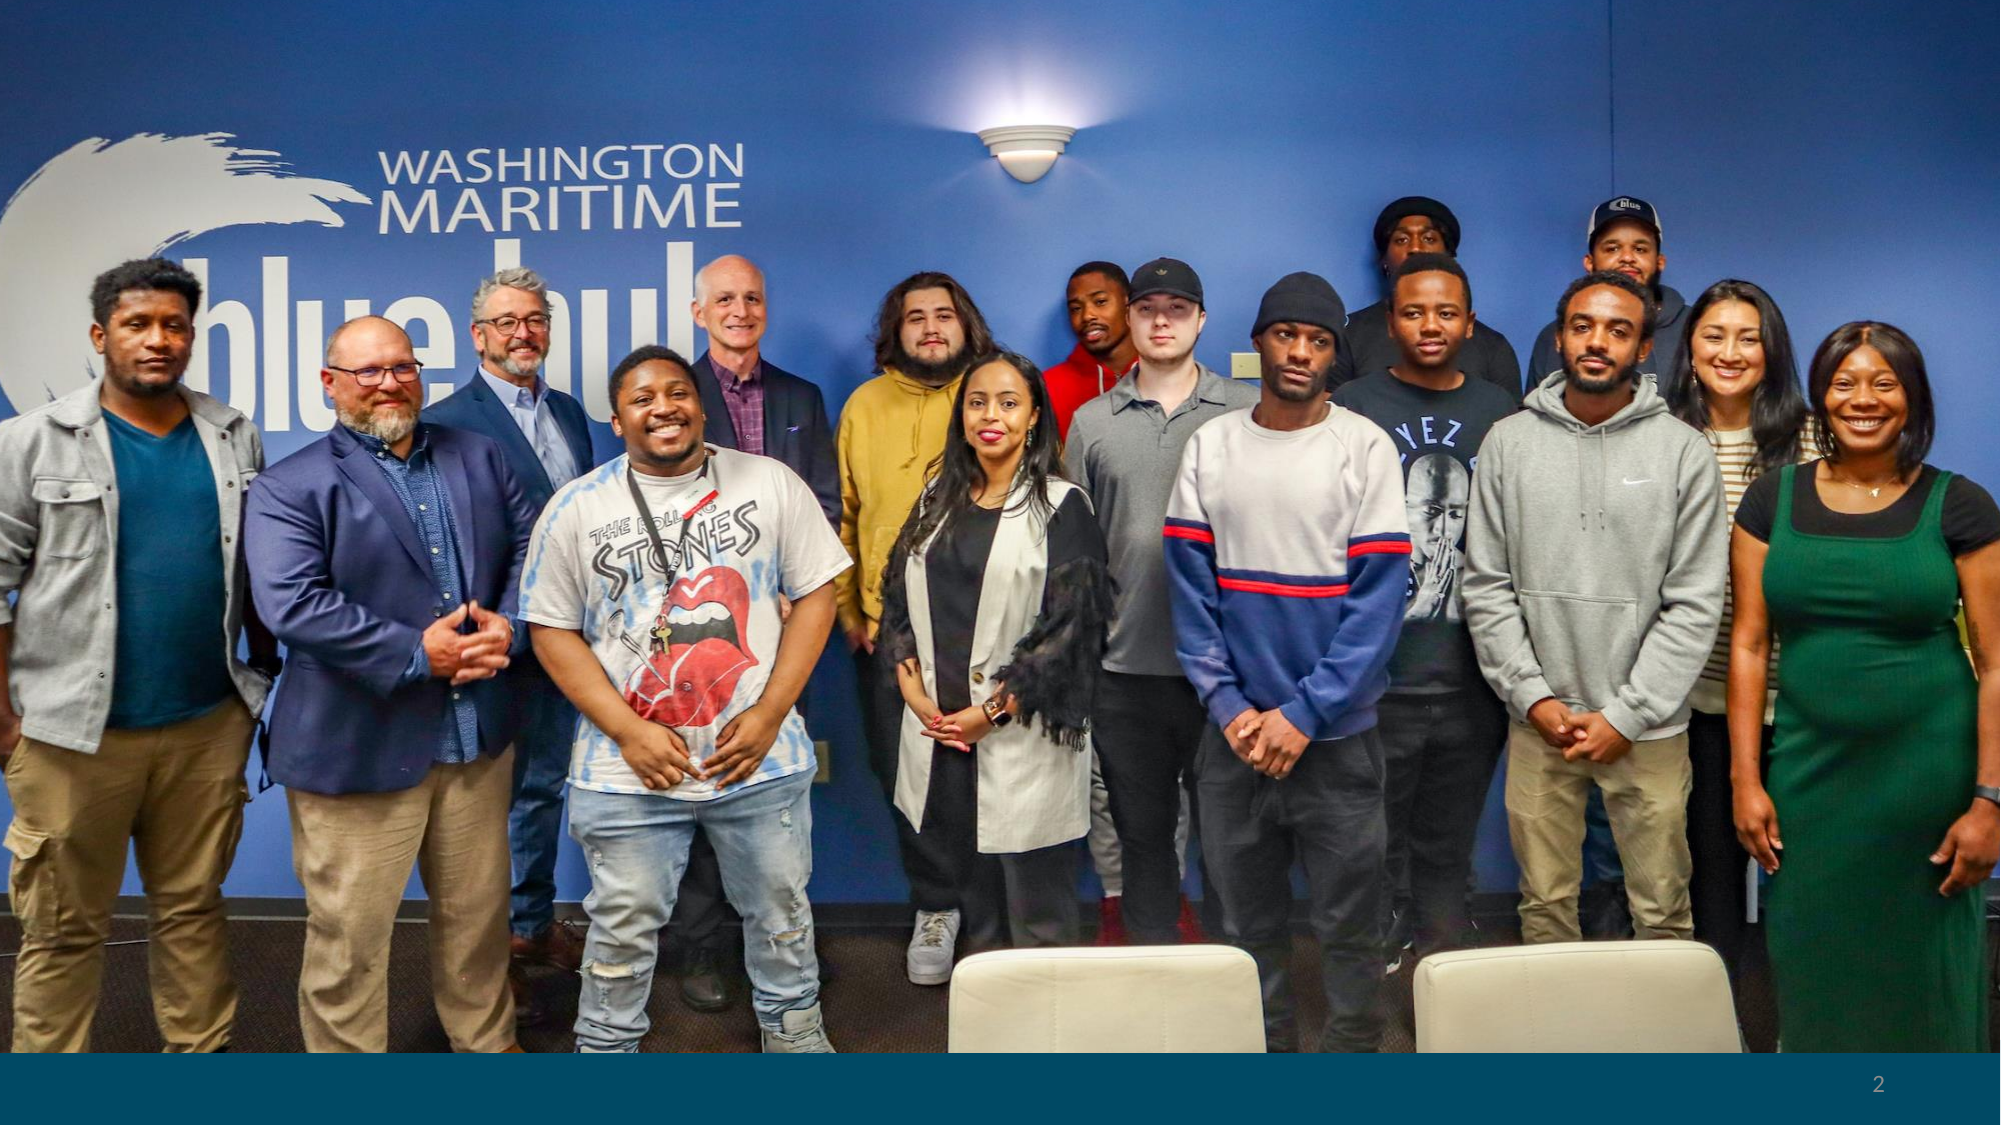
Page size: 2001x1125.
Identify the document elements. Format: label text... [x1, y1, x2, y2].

slide_number 2 [1728, 1060, 1900, 1113]
picture [0, 0, 2001, 1052]
